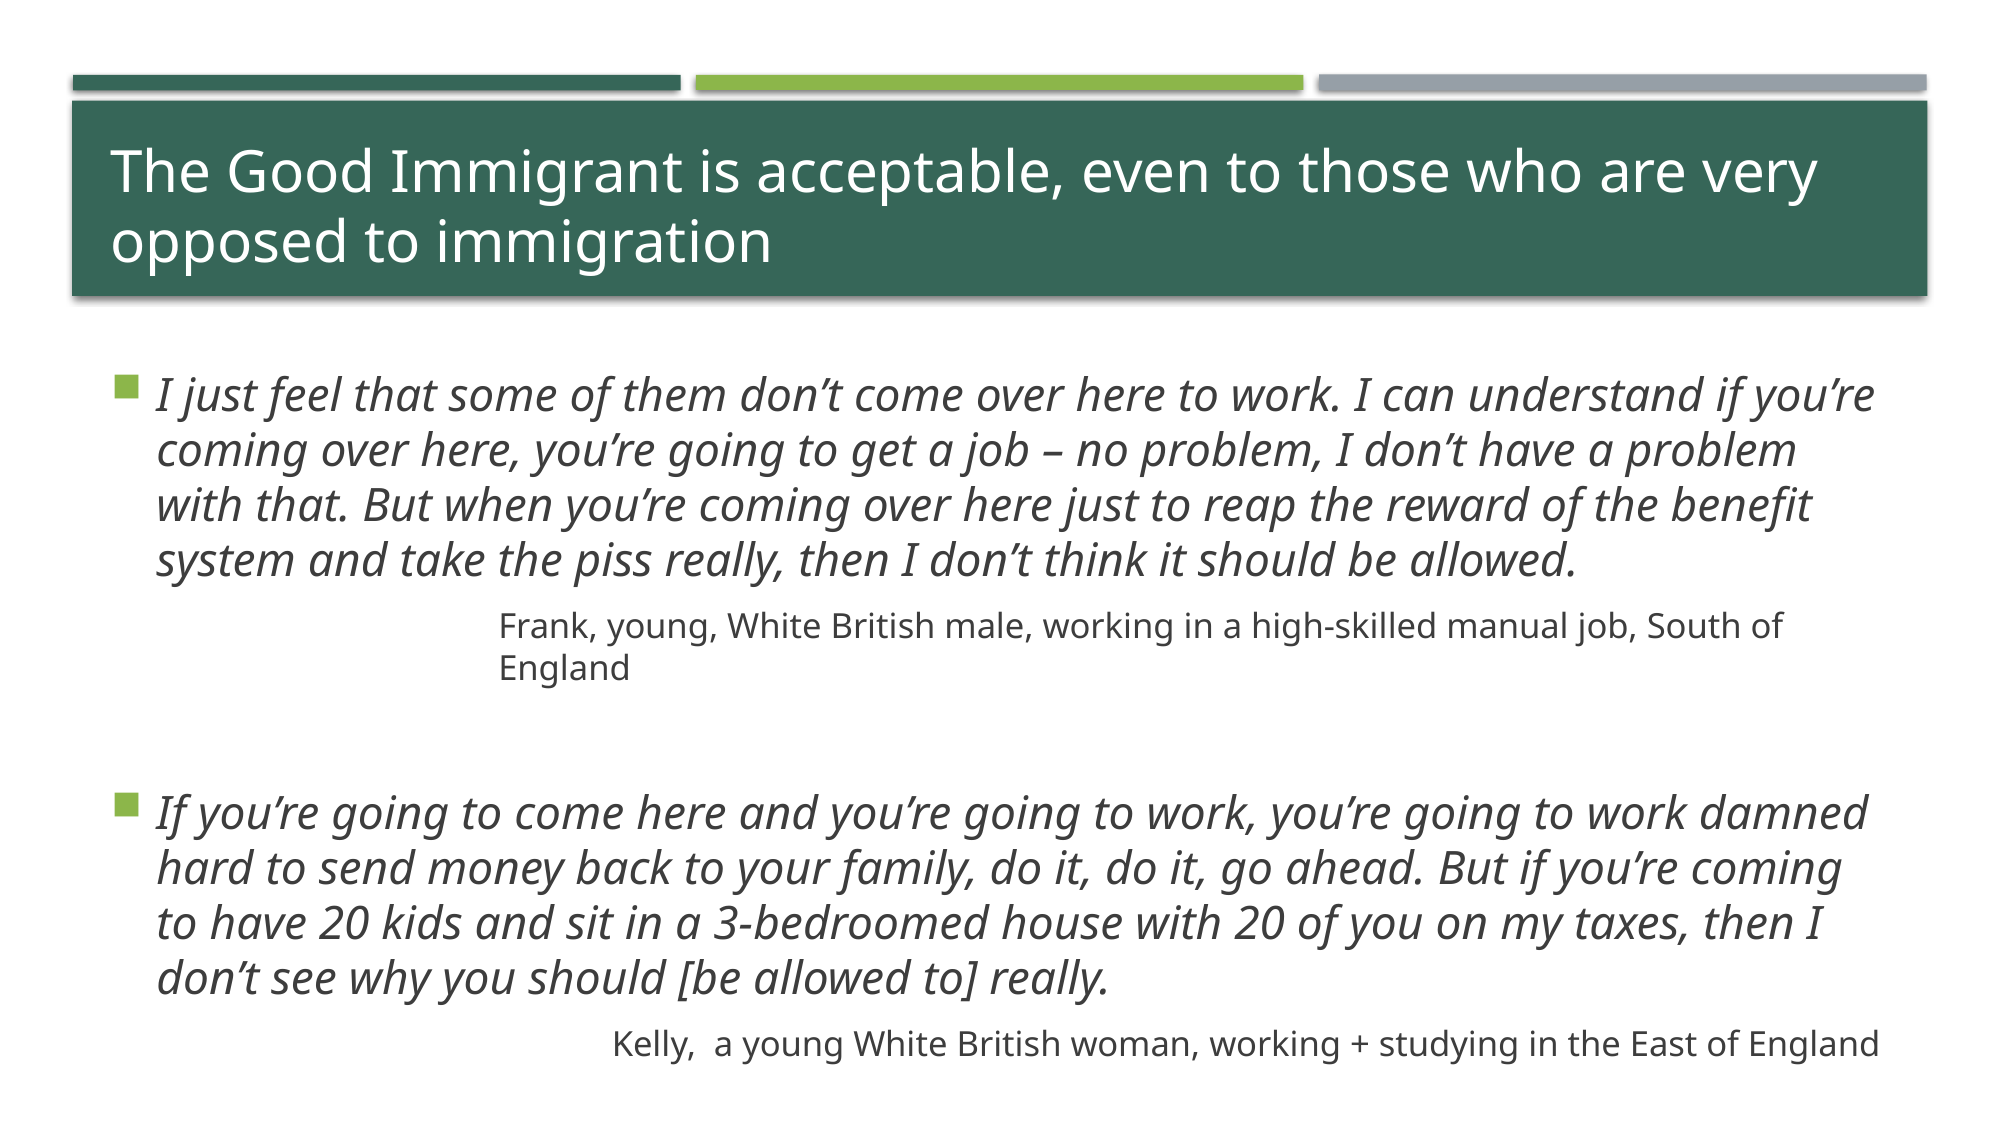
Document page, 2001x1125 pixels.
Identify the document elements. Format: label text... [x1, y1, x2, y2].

title The Good Immigrant is acceptable, even to those who are very opposed to immigration [95, 115, 1905, 282]
list I just feel that some of them don’t come over here to work. I can understand if you’re coming over here, you’re going to get a job – no problem, I don’t have a problem with that. But when you’re coming over here just to reap the reward of the benefit system and take the piss really, then I don’t think it should be allowed. Frank, young, White British male, working in a high-skilled manual job, South of England If you’re going to come here and you’re going to work, you’re going to work damned hard to send money back to your family, do it, do it, go ahead. But if you’re coming to have 20 kids and sit in a 3-bedroomed house with 20 of you on my taxes, then I don’t see why you should [be allowed to] really. Kelly, a young White British woman, working + studying in the East of England [95, 357, 1905, 1075]
